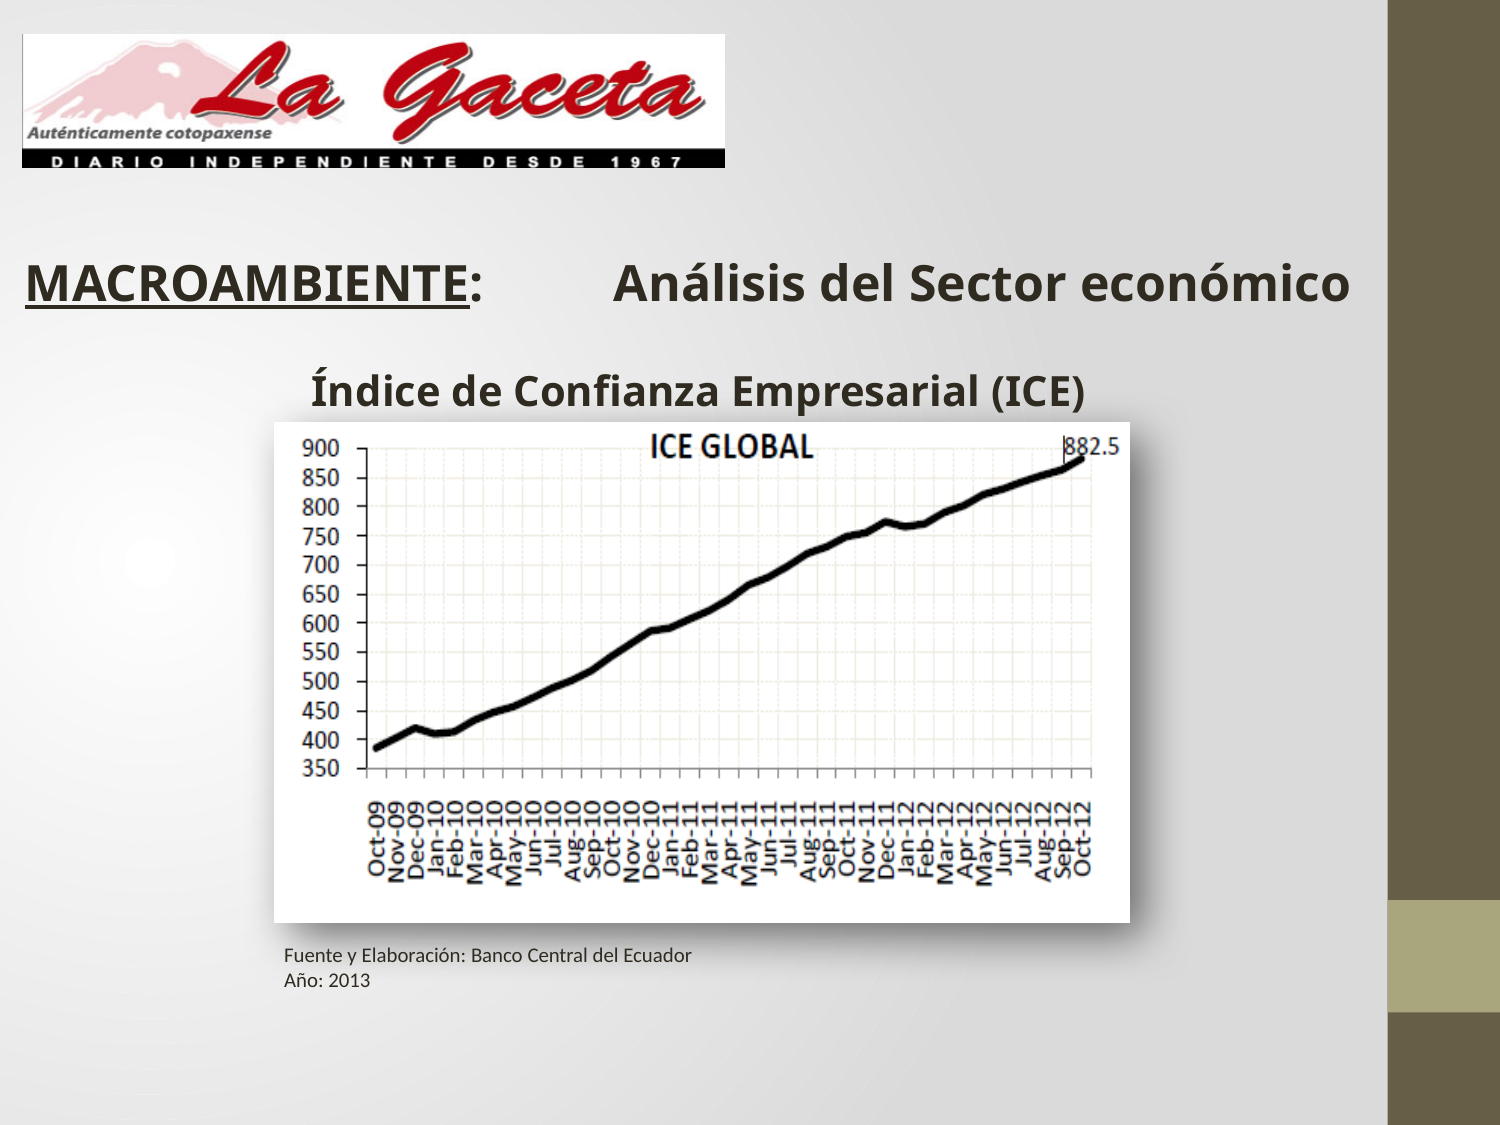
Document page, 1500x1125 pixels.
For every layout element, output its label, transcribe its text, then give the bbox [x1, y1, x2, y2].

text_box Fuente y Elaboración: Banco Central del Ecuador Año: 2013 [269, 948, 1128, 1000]
picture [274, 422, 1130, 923]
picture [22, 34, 725, 169]
text_box Índice de Confianza Empresarial (ICE) Global [261, 356, 1127, 441]
text_box MACROAMBIENTE: Análisis del Sector económico [0, 243, 1388, 319]
